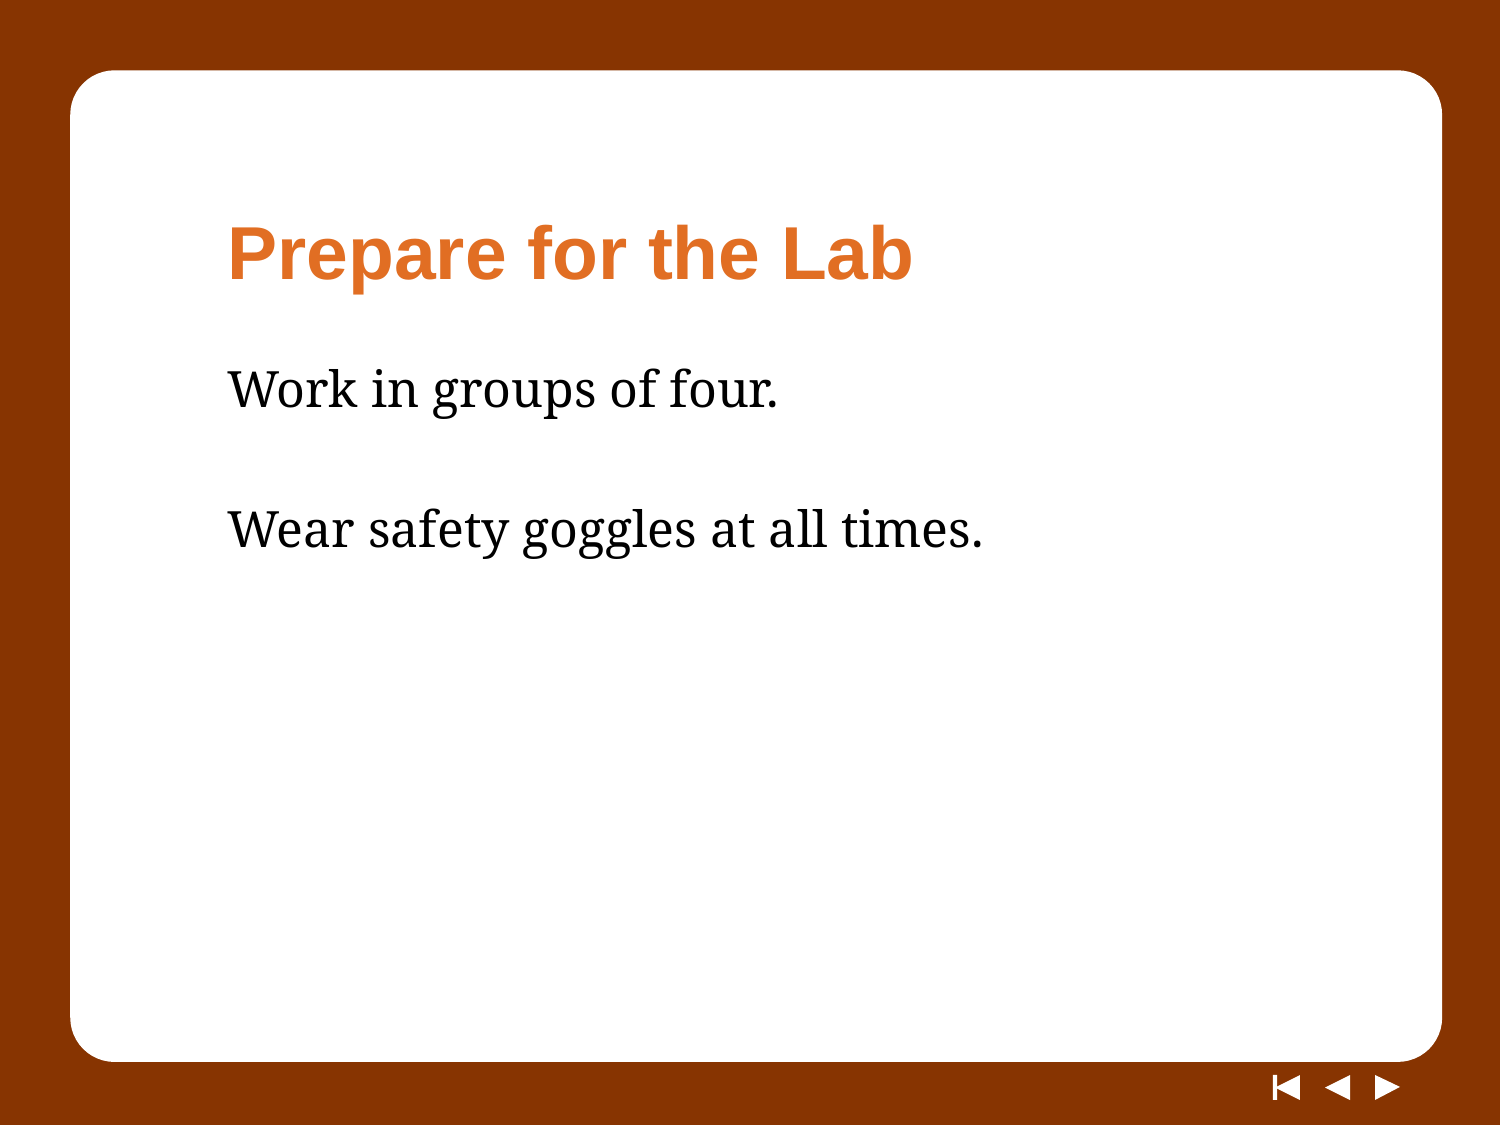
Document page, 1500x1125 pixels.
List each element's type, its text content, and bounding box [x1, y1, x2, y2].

list Work in groups of four. Wear safety goggles at all times. [212, 350, 1388, 988]
title Prepare for the Lab [212, 174, 1425, 325]
